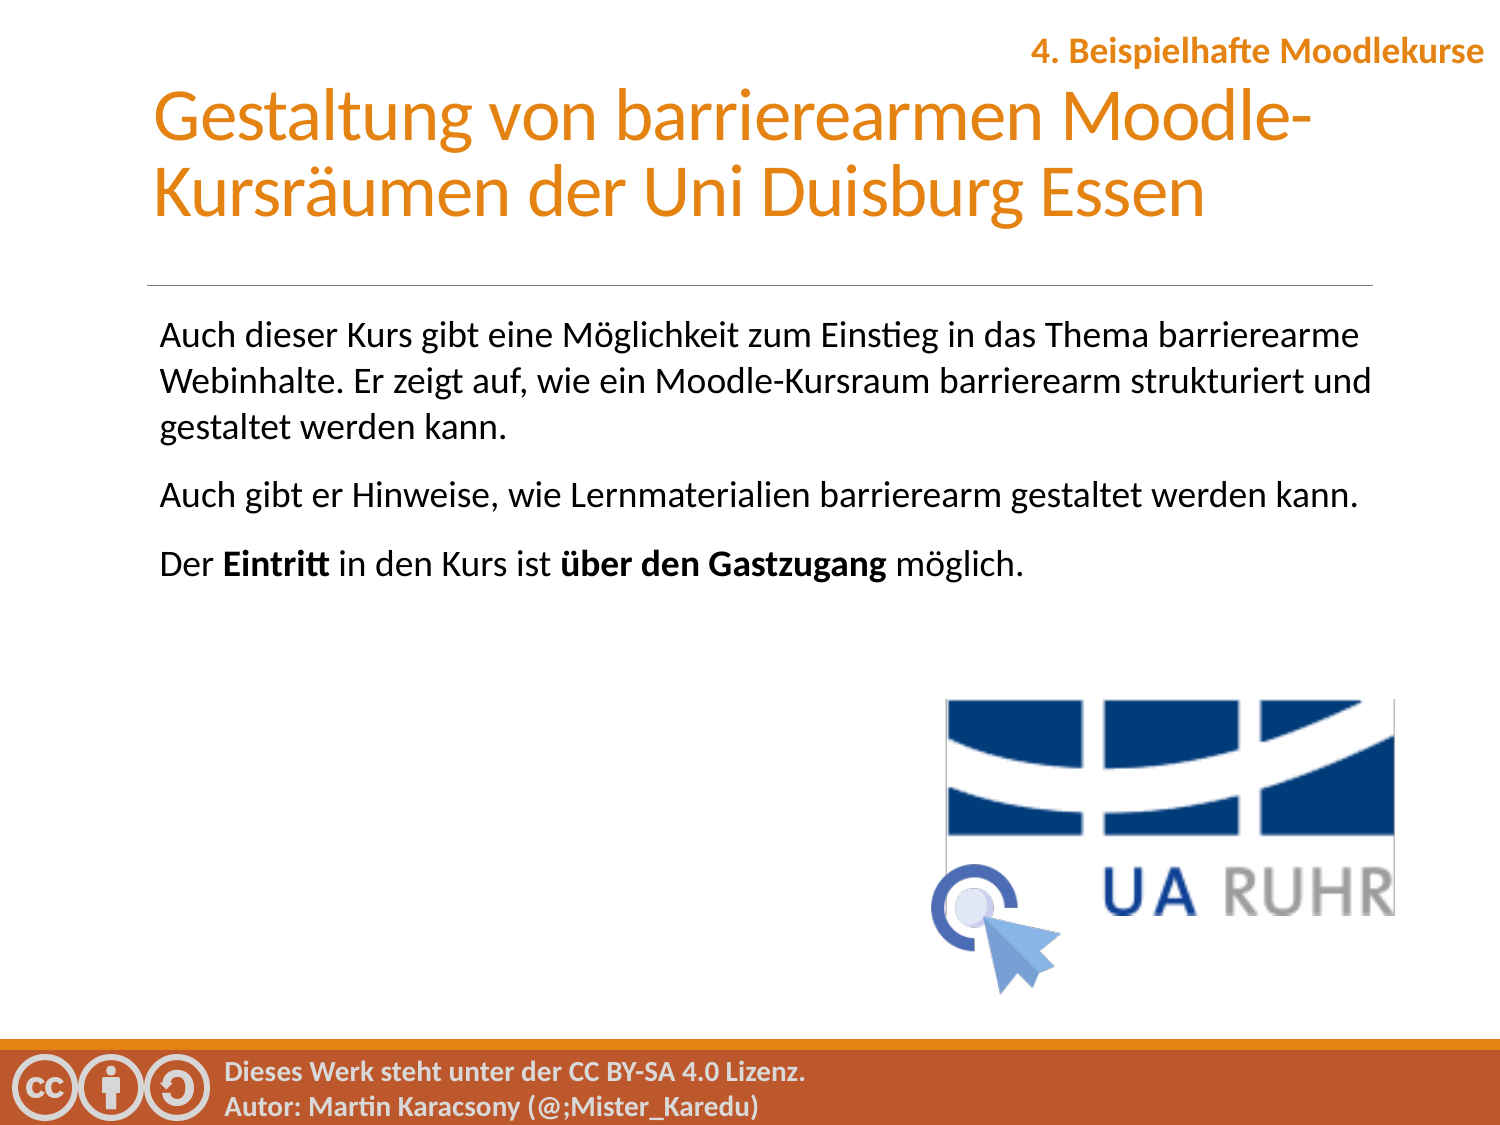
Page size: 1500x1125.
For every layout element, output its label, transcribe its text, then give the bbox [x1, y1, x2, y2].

picture [894, 698, 1448, 999]
text_box Gestaltung von barrierearmen Moodle-Kursräumen der Uni Duisburg Essen [139, 71, 1355, 309]
list Auch dieser Kurs gibt eine Möglichkeit zum Einstieg in das Thema barrierearme Webinhalte. Er zeigt auf, wie ein Moodle-Kursraum barrierearm strukturiert und gestaltet werden kann. Auch gibt er Hinweise, wie Lernmaterialien barrierearm gestaltet werden kann. Der Eintritt in den Kurs ist über den Gastzugang möglich. [159, 301, 1386, 1016]
text_box 4. Beispielhafte Moodlekurse [298, 19, 1500, 79]
